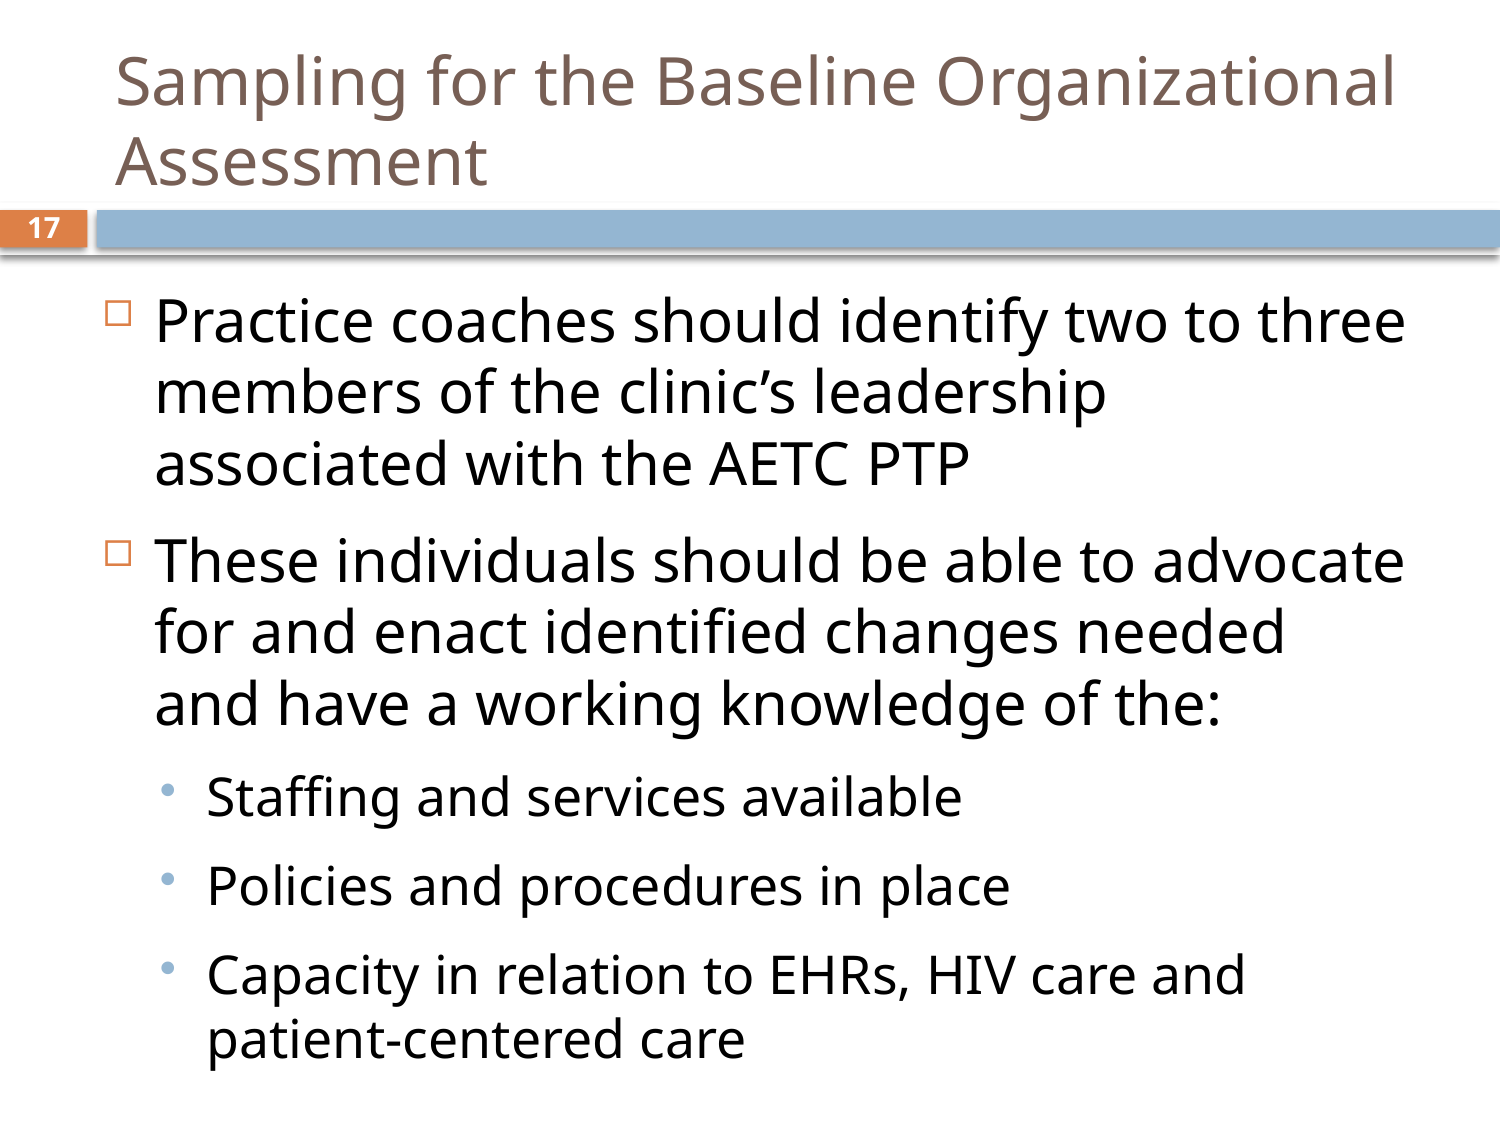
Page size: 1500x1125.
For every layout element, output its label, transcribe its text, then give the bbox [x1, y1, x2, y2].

title Sampling for the Baseline Organizational Assessment [100, 37, 1438, 200]
slide_number 17 [0, 208, 88, 249]
list Practice coaches should identify two to three members of the clinic’s leadership associated with the AETC PTP These individuals should be able to advocate for and enact identified changes needed and have a working knowledge of the: Staffing and services available Policies and procedures in place Capacity in relation to EHRs, HIV care and patient-centered care [87, 275, 1425, 1088]
